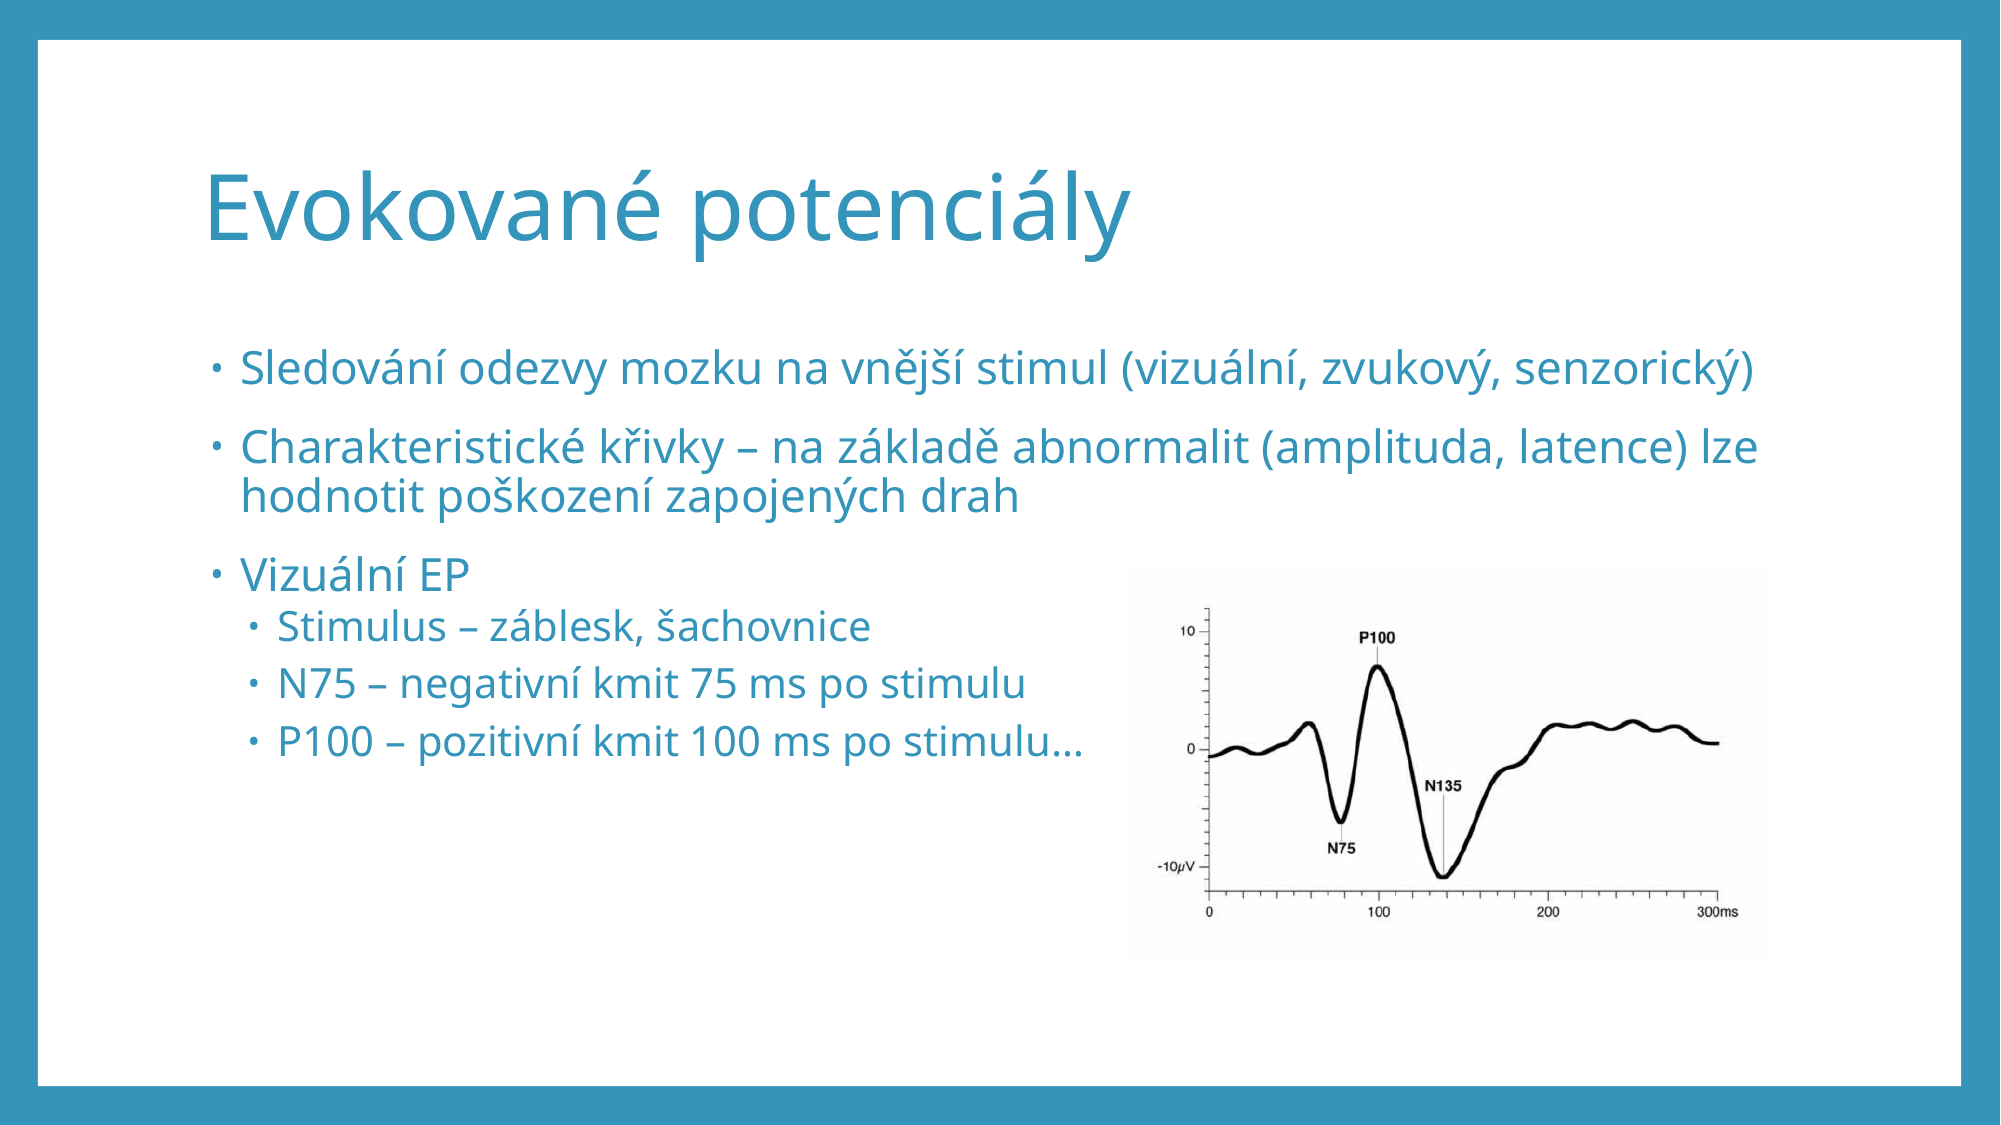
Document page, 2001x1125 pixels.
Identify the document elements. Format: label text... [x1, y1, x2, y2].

title Evokované potenciály [187, 99, 1808, 323]
picture [1128, 563, 1769, 963]
list Sledování odezvy mozku na vnější stimul (vizuální, zvukový, senzorický) Charakteristické křivky – na základě abnormalit (amplituda, latence) lze hodnotit poškození zapojených drah Vizuální EP Stimulus – záblesk, šachovnice N75 – negativní kmit 75 ms po stimulu P100 – pozitivní kmit 100 ms po stimulu… [187, 337, 1808, 1000]
